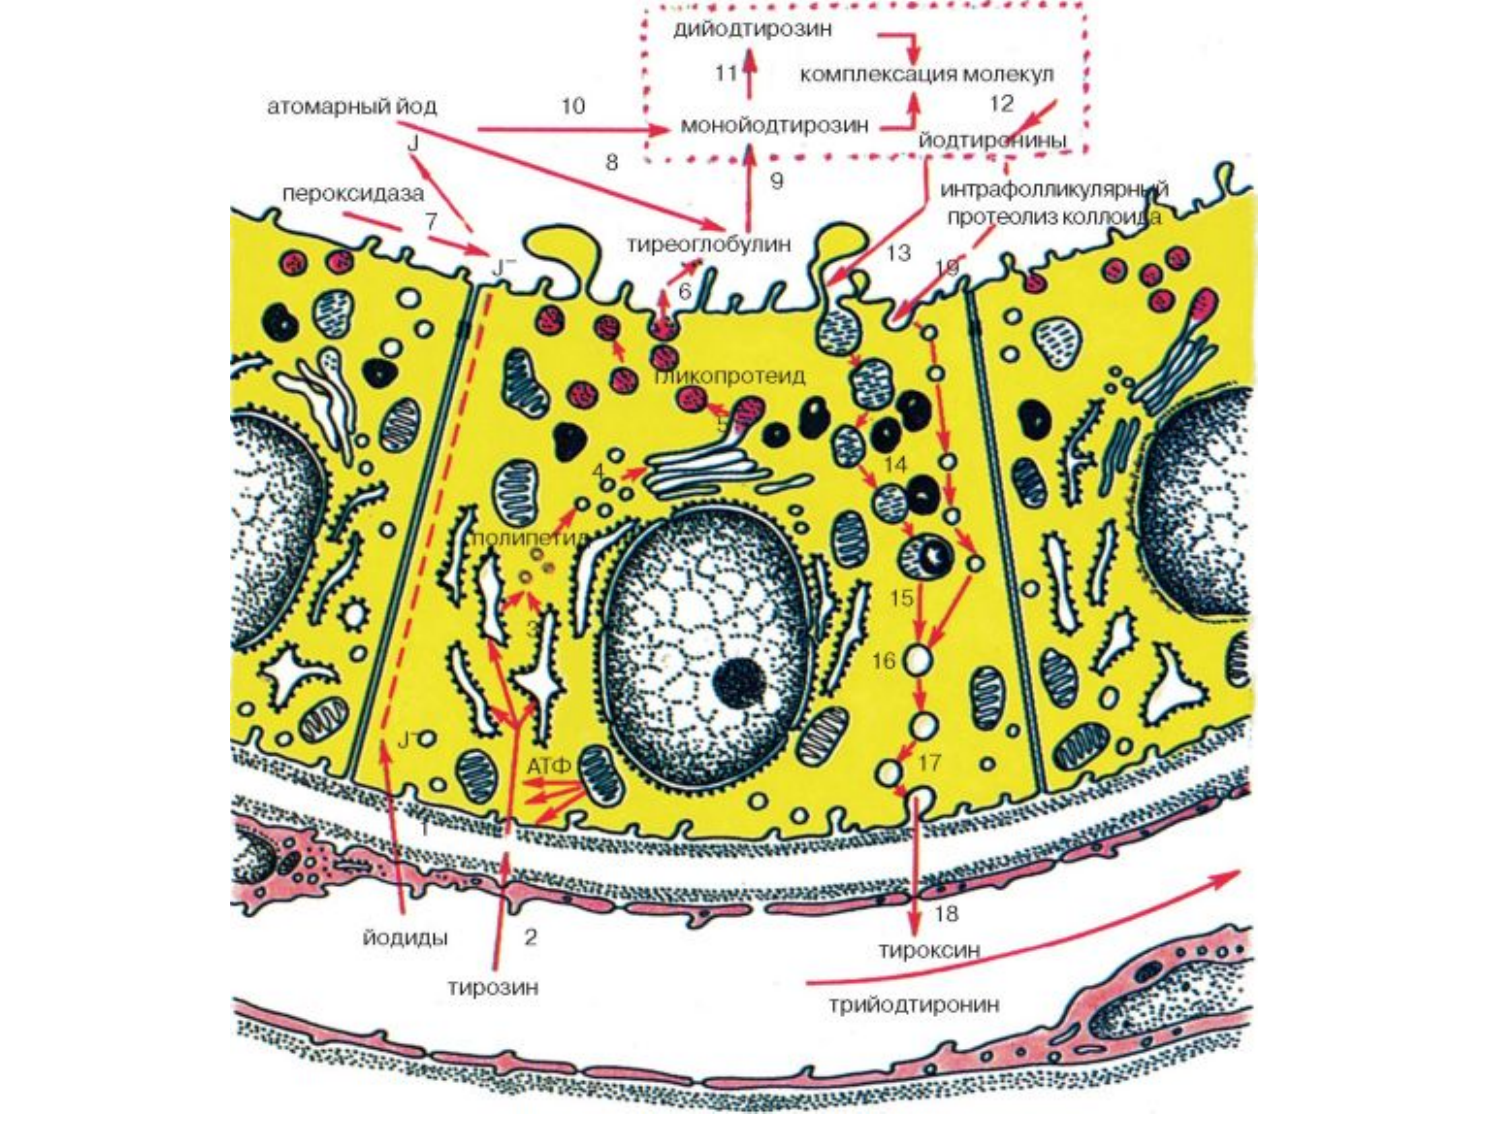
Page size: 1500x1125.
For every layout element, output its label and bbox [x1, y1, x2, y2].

picture [229, 0, 1259, 1114]
